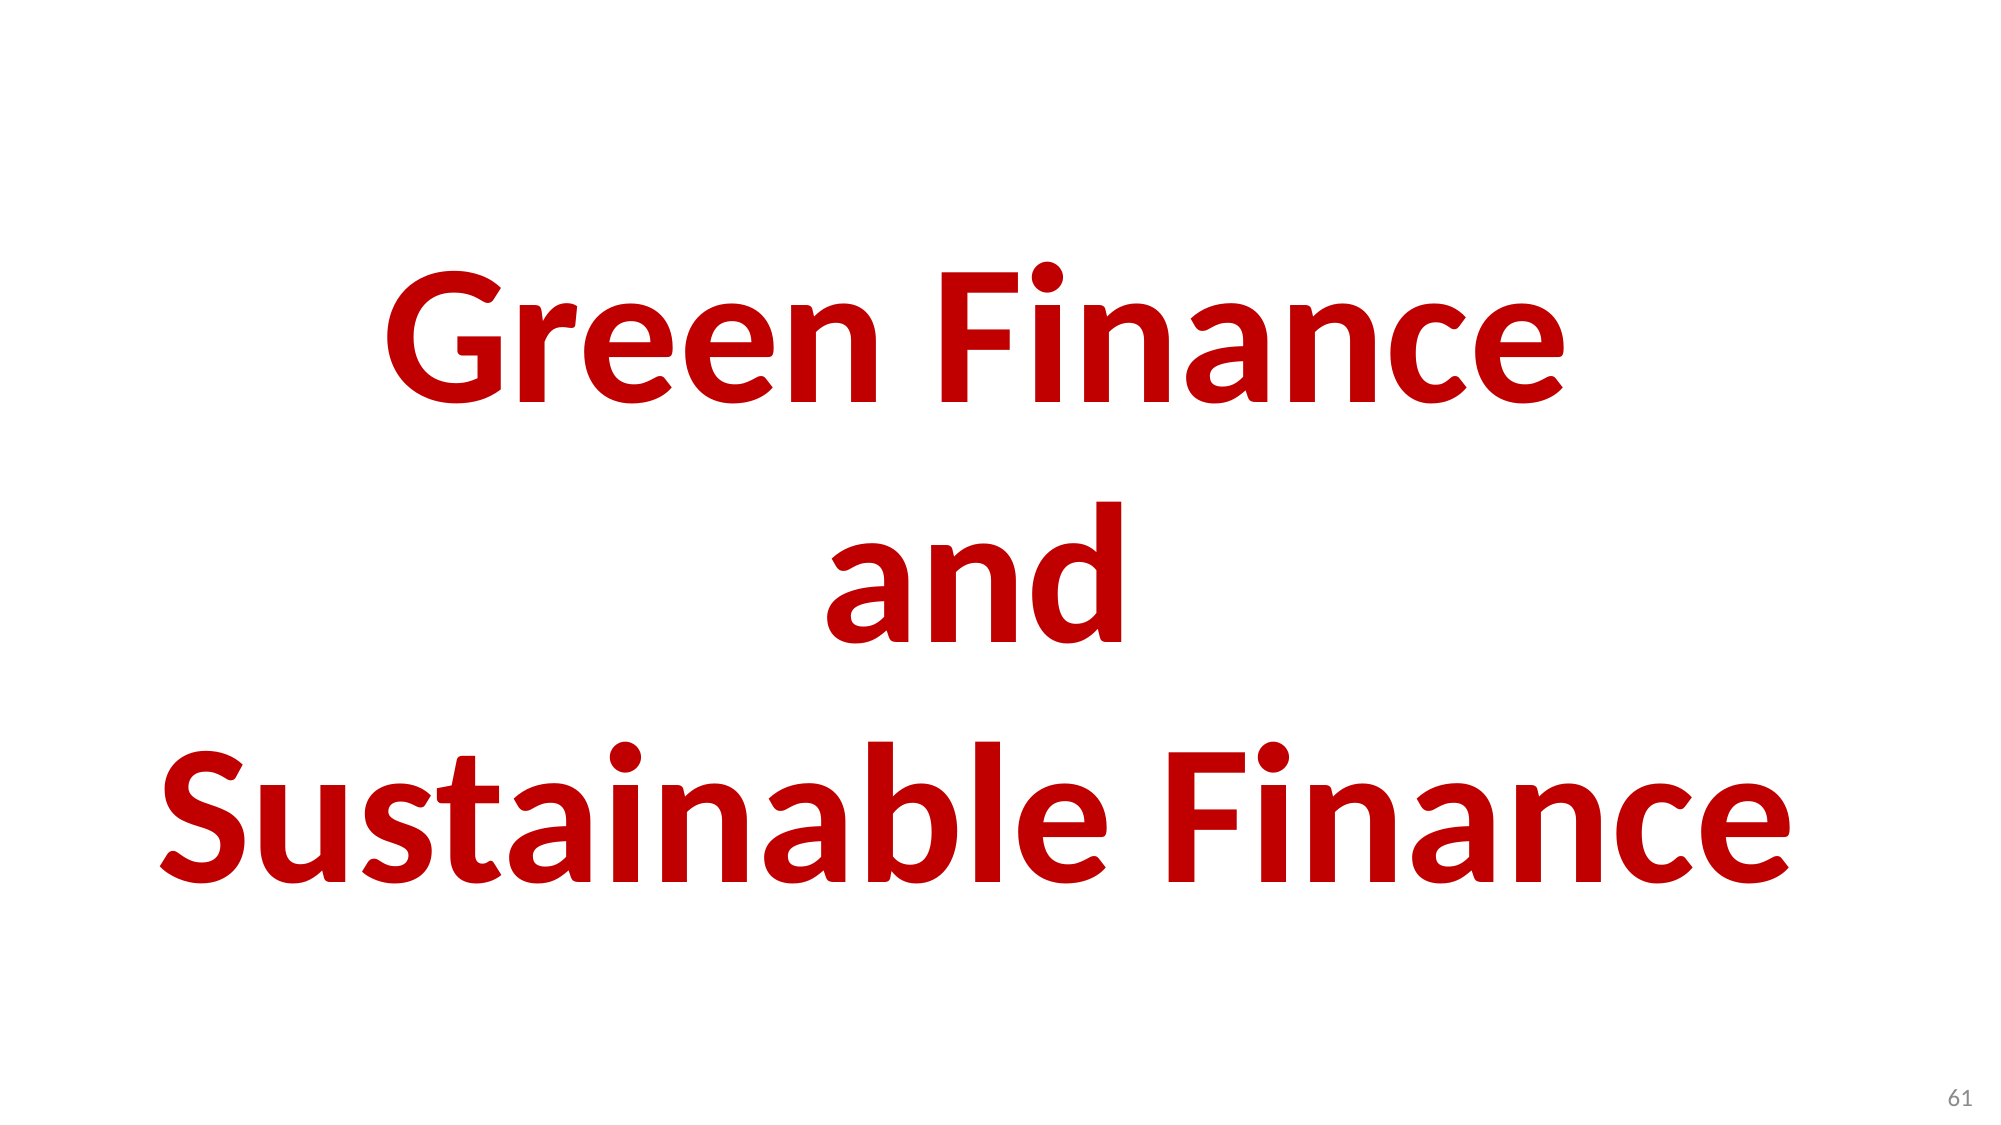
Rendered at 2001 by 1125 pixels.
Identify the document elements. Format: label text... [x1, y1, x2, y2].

title Green Finance and Sustainable Finance [119, 35, 1880, 1090]
slide_number 61 [1830, 1076, 1989, 1116]
